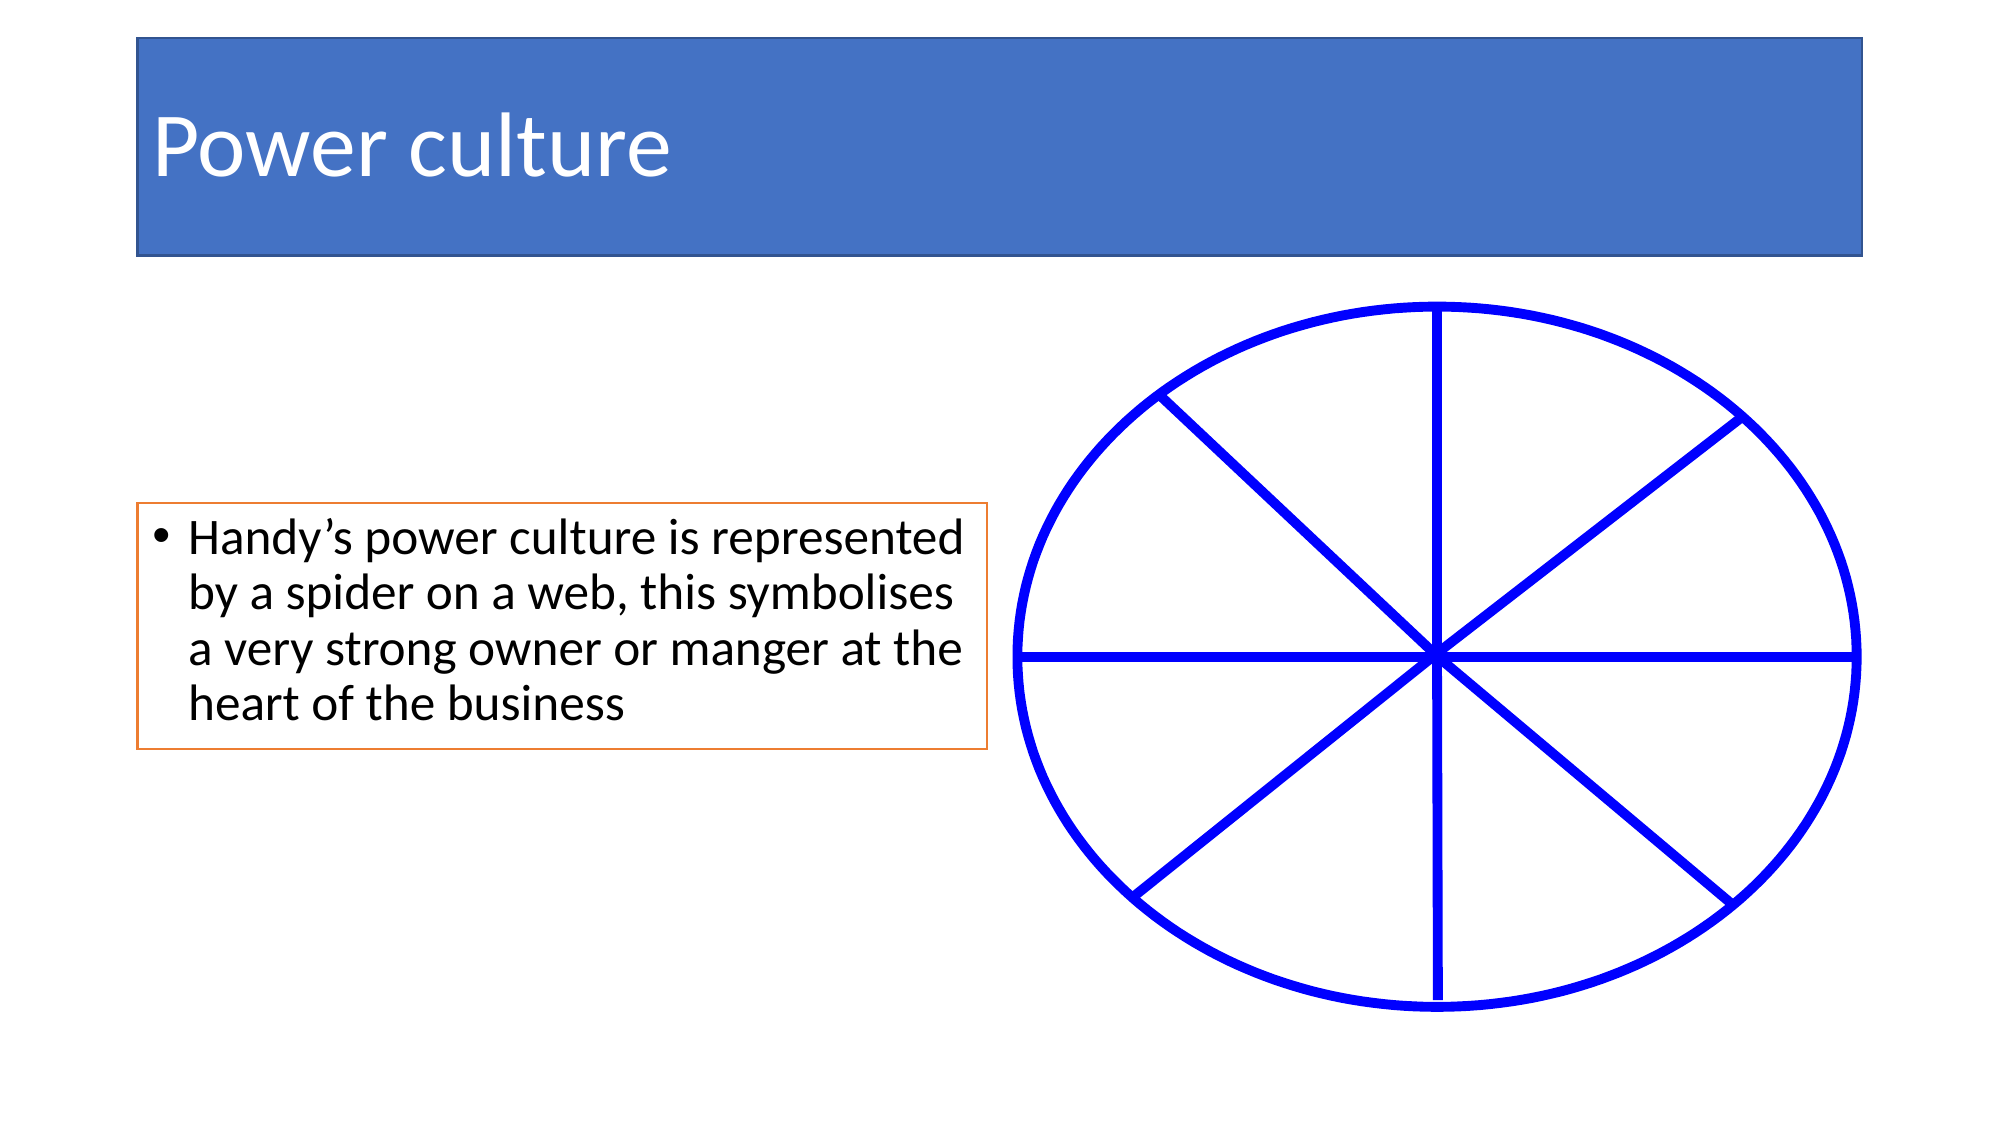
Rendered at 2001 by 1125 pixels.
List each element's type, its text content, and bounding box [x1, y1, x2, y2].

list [1012, 301, 1863, 1012]
title Power culture [136, 37, 1863, 257]
list Handy’s power culture is represented by a spider on a web, this symbolises a very strong owner or manger at the heart of the business [136, 502, 988, 750]
